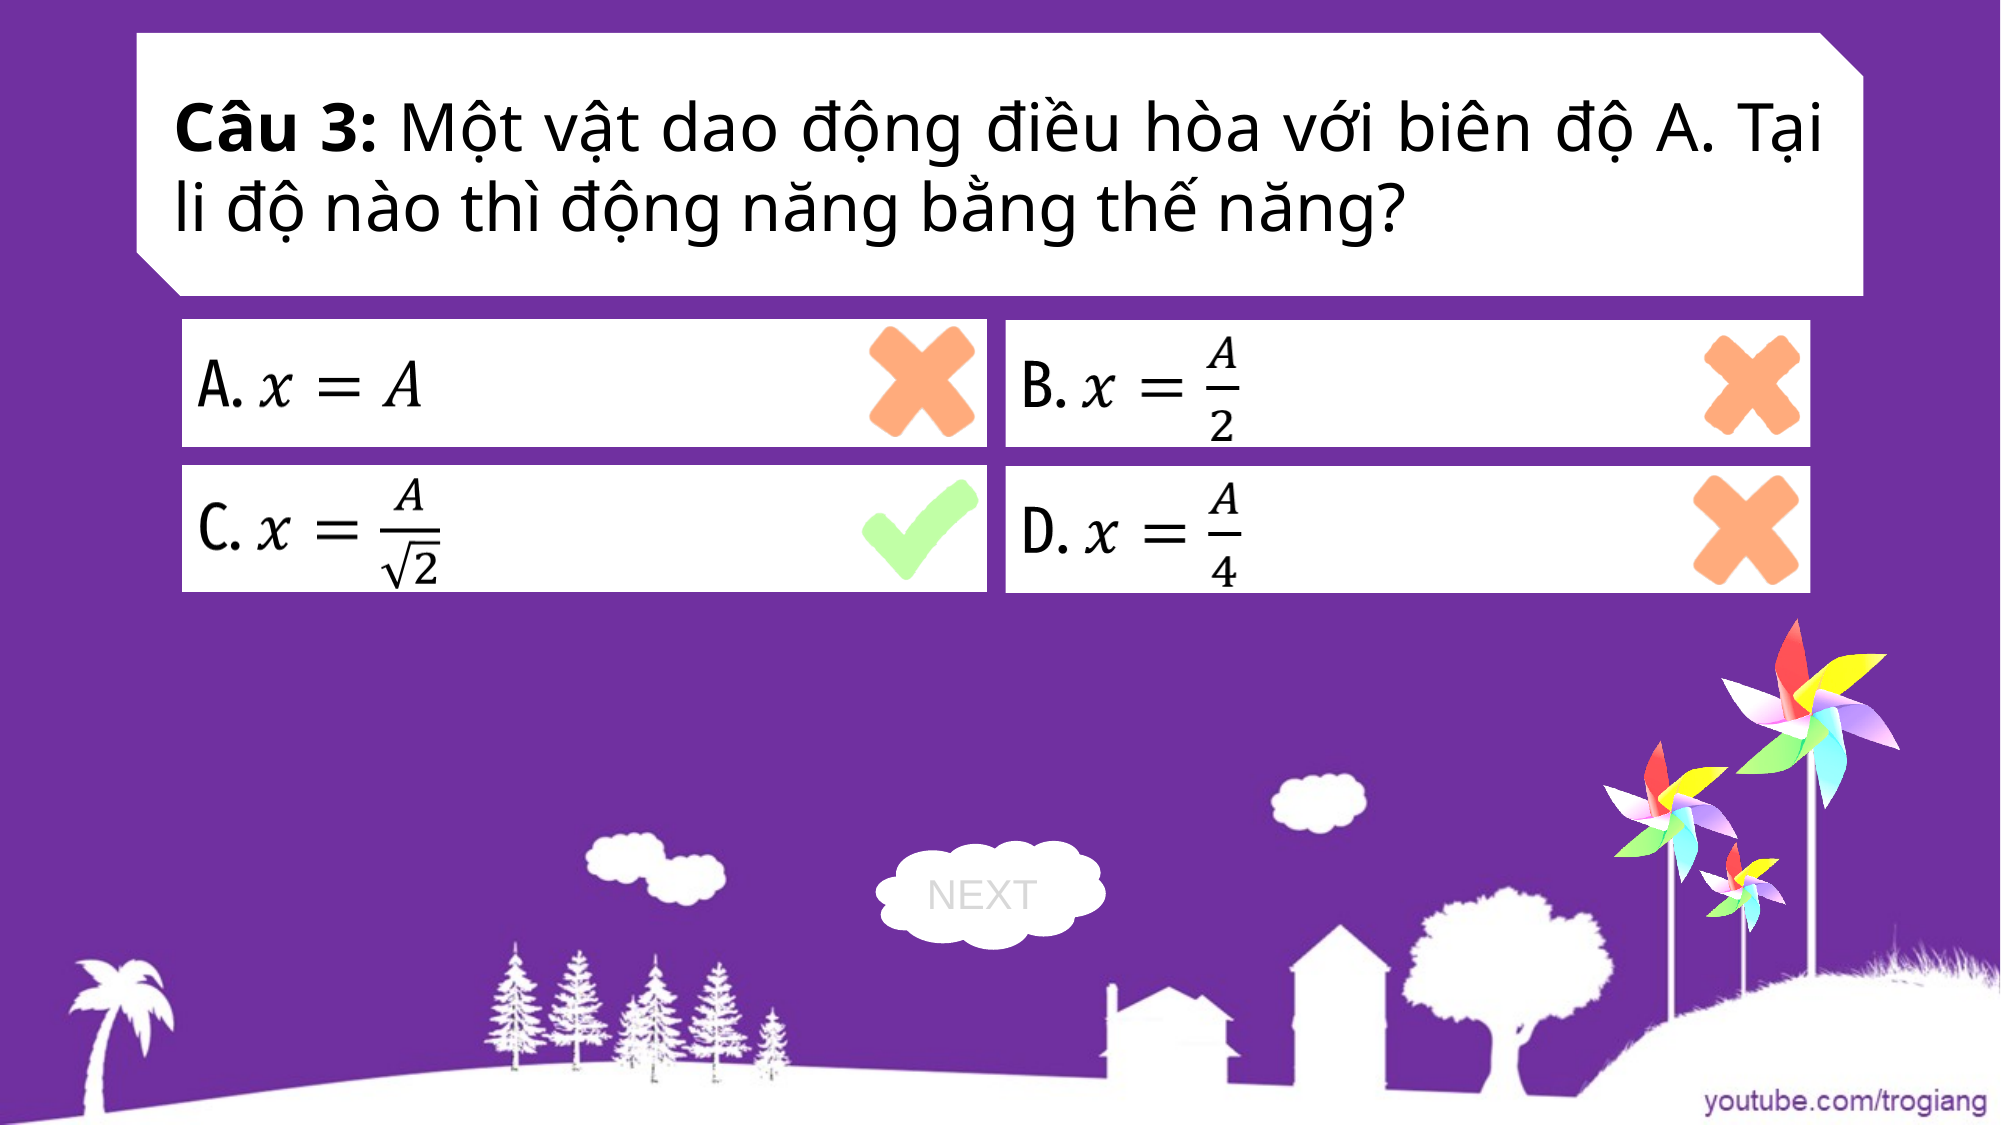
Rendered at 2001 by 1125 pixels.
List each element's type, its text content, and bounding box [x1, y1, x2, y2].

text_box [182, 319, 987, 447]
picture [0, 0, 2001, 1125]
text_box [1005, 320, 1811, 447]
text_box [182, 465, 987, 593]
text_box NEXT [876, 841, 1105, 949]
text_box [1005, 466, 1811, 593]
text_box Câu 3: Một vật dao động điều hòa với biên độ A. Tại li độ nào thì động năng bằng thế năng? [136, 32, 1864, 296]
